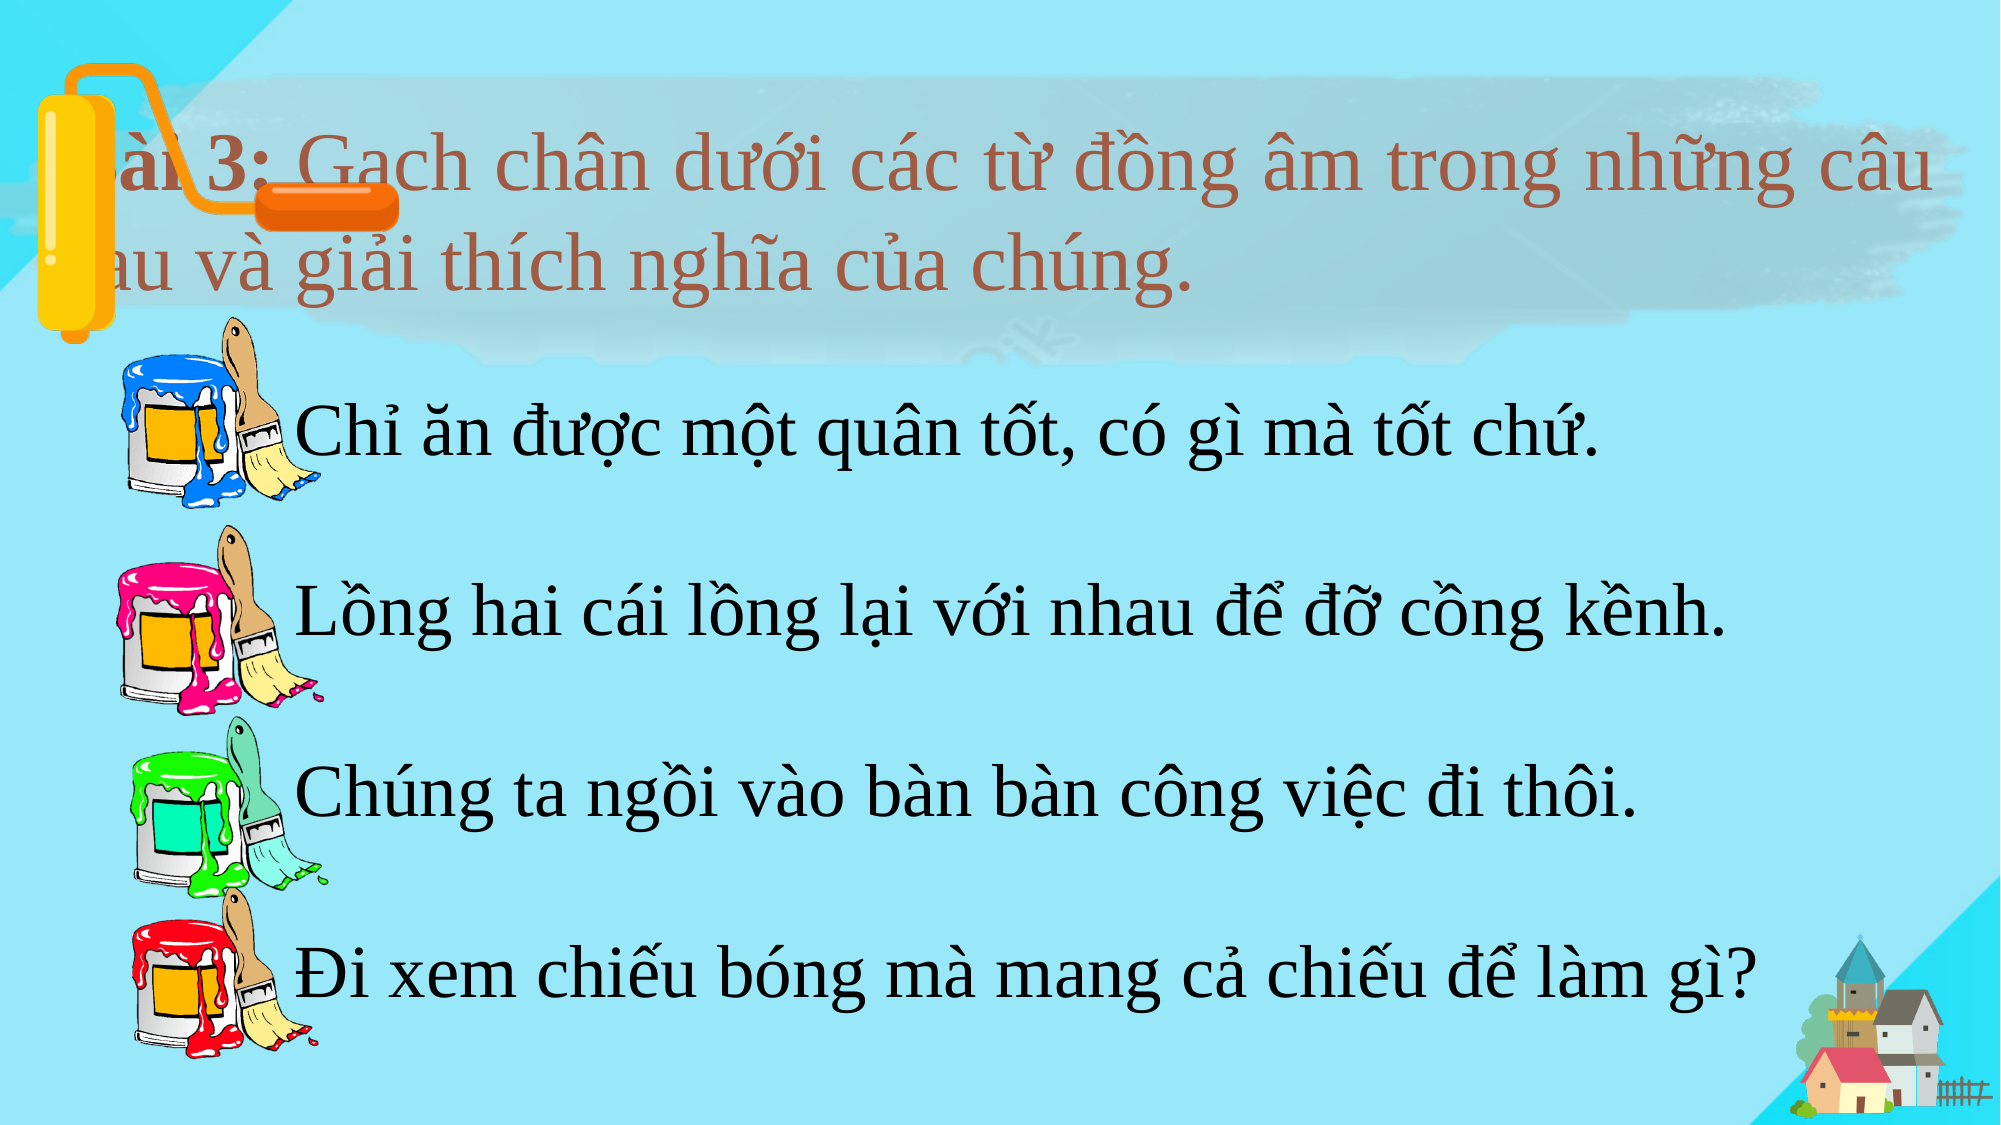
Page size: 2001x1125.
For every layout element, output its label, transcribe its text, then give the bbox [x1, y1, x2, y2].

picture [0, 0, 2001, 1125]
text_box Chúng ta ngồi vào bàn bàn công việc đi thôi. [333, 733, 1805, 839]
text_box Đi xem chiếu bóng mà mang cả chiếu để làm gì? [328, 914, 1780, 1020]
text_box Chỉ ăn được một quân tốt, có gì mà tốt chứ. [328, 450, 1805, 478]
text_box Lồng hai cái lồng lại với nhau để đỡ cồng kềnh. [324, 553, 1805, 658]
